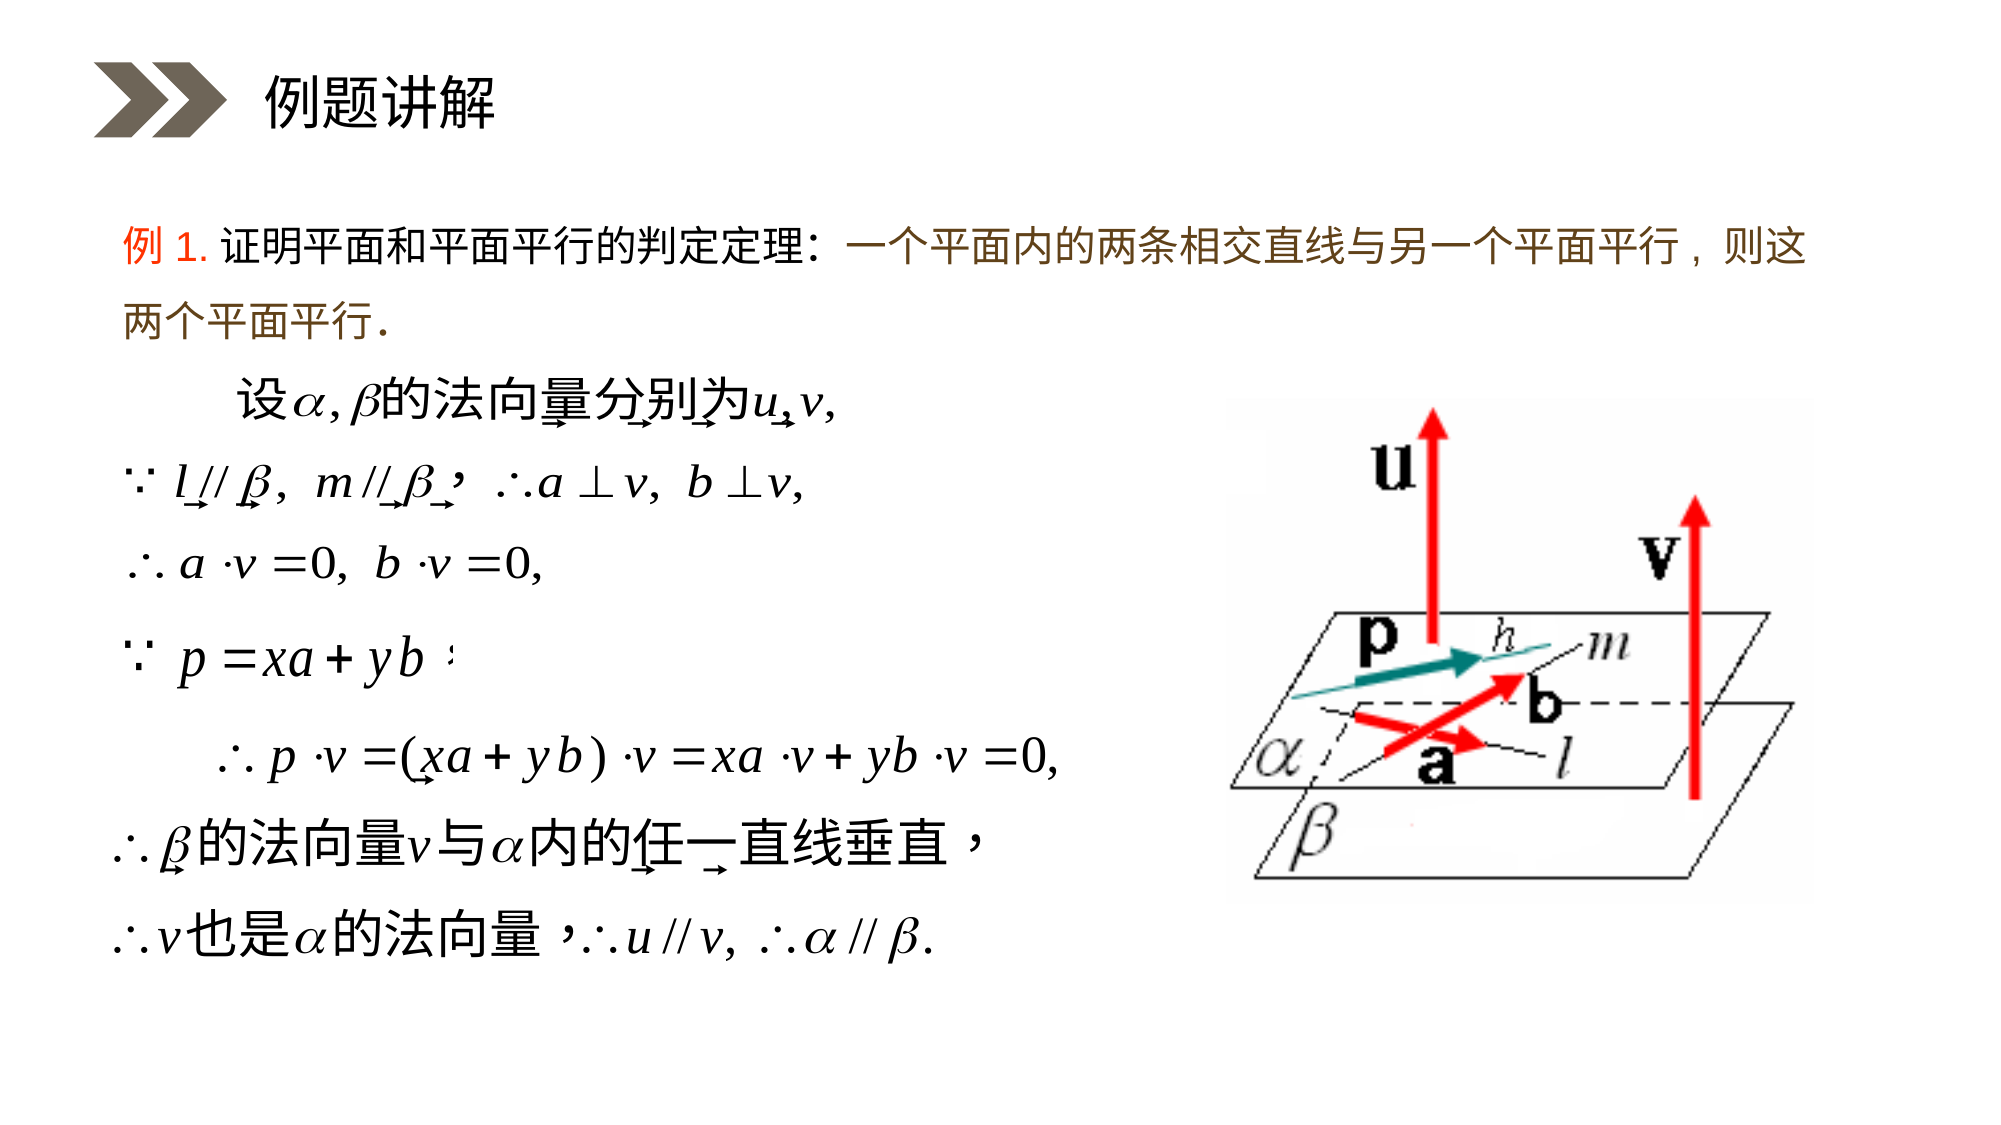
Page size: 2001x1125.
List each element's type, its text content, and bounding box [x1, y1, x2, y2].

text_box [123, 360, 845, 600]
text_box 例题讲解 [248, 66, 1088, 137]
text_box 例1.证明平面和平面平行的判定定理：一个平面内的两条相交直线与另一个平面平行, 则这两个平面平行． [108, 187, 1860, 353]
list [123, 608, 453, 702]
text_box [108, 709, 1067, 977]
picture [1226, 398, 1814, 904]
